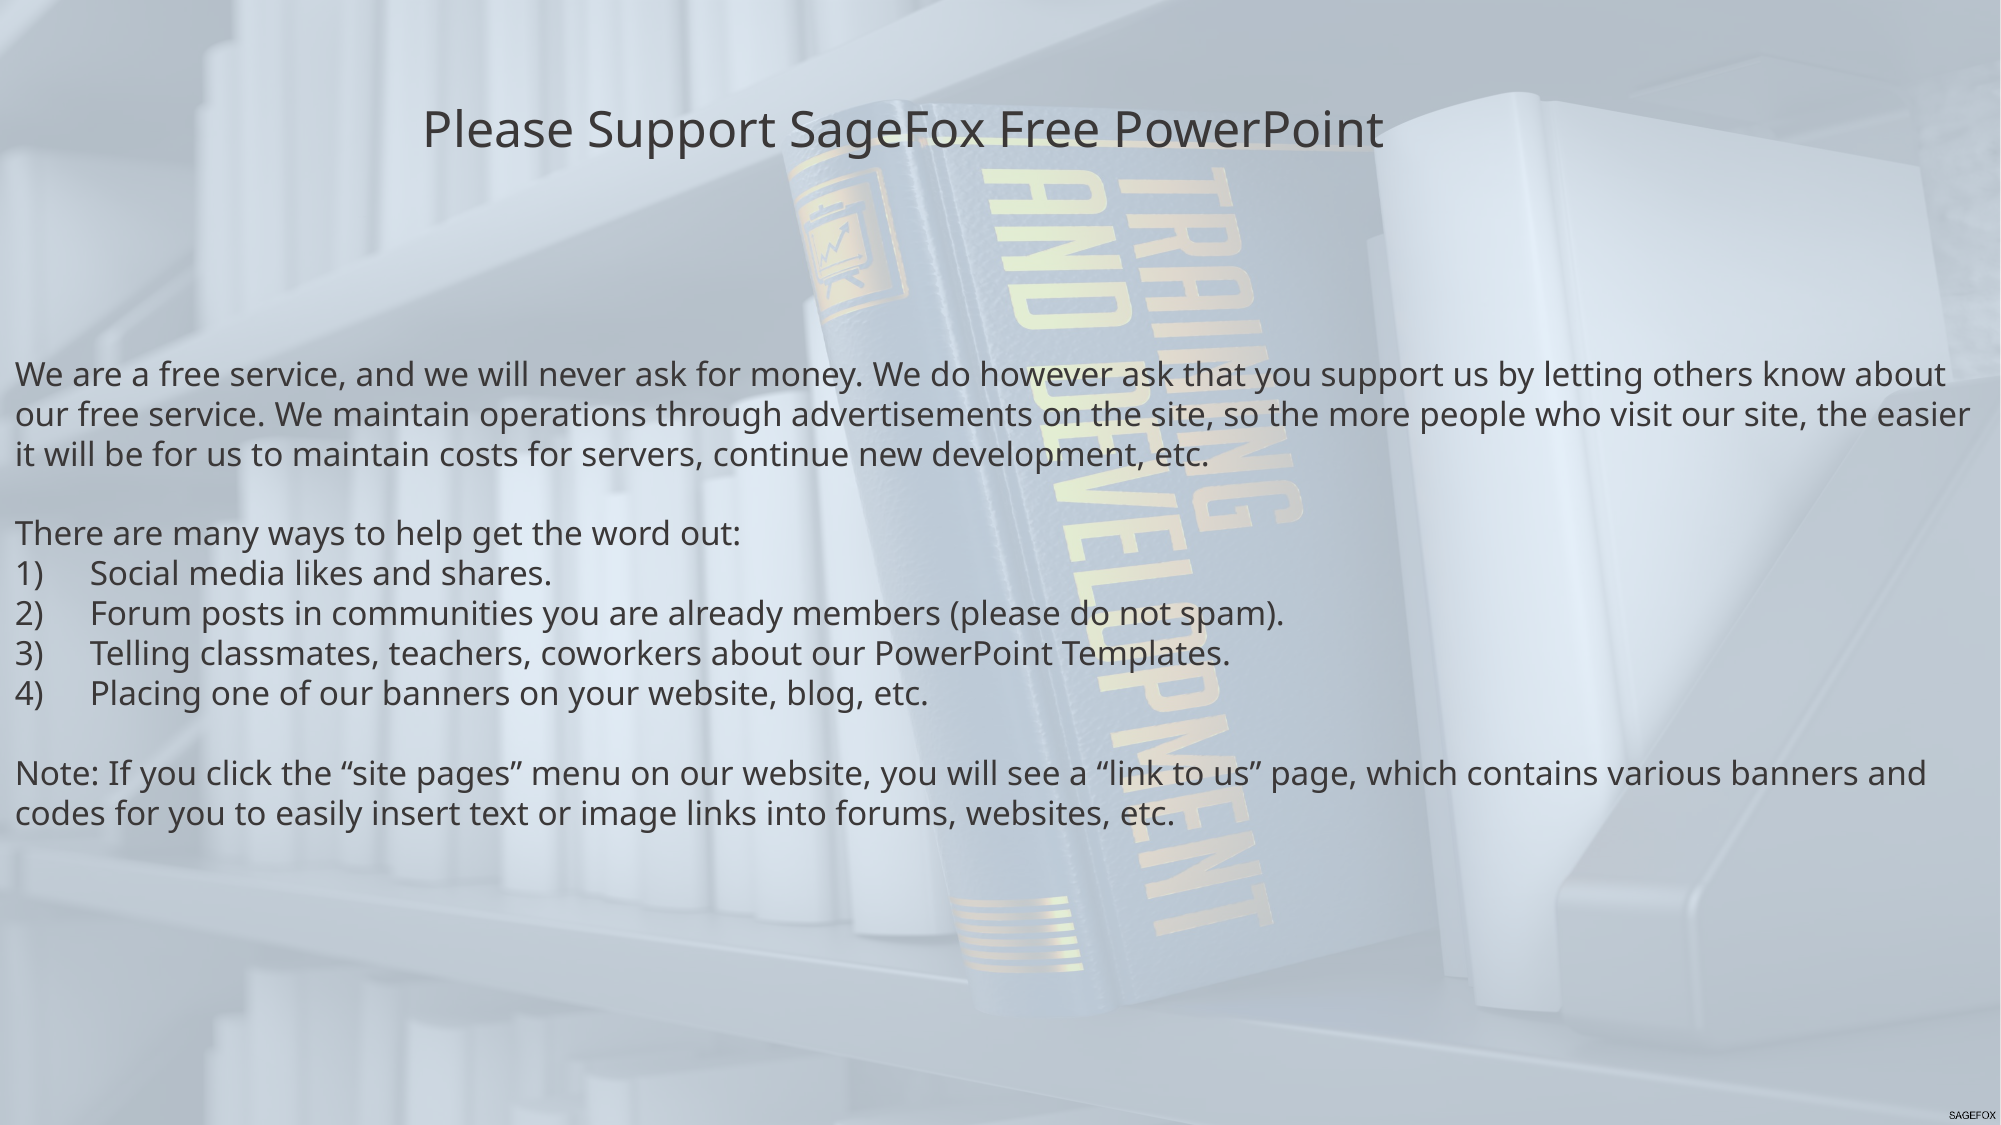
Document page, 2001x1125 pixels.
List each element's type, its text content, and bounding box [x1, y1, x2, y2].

title Please Support SageFox Free PowerPoint [363, 72, 1444, 190]
text_box We are a free service, and we will never ask for money. We do however ask that you support us by letting others know about our free service. We maintain operations through advertisements on the site, so the more people who visit our site, the easier it will be for us to maintain costs for servers, continue new development, etc. There are many ways to help get the word out: Social media likes and shares. Forum posts in communities you are already members (please do not spam). Telling classmates, teachers, coworkers about our PowerPoint Templates. Placing one of our banners on your website, blog, etc. Note: If you click the “site pages” menu on our website, you will see a “link to us” page, which contains various banners and codes for you to easily insert text or image links into forums, websites, etc. [0, 0, 2000, 1125]
